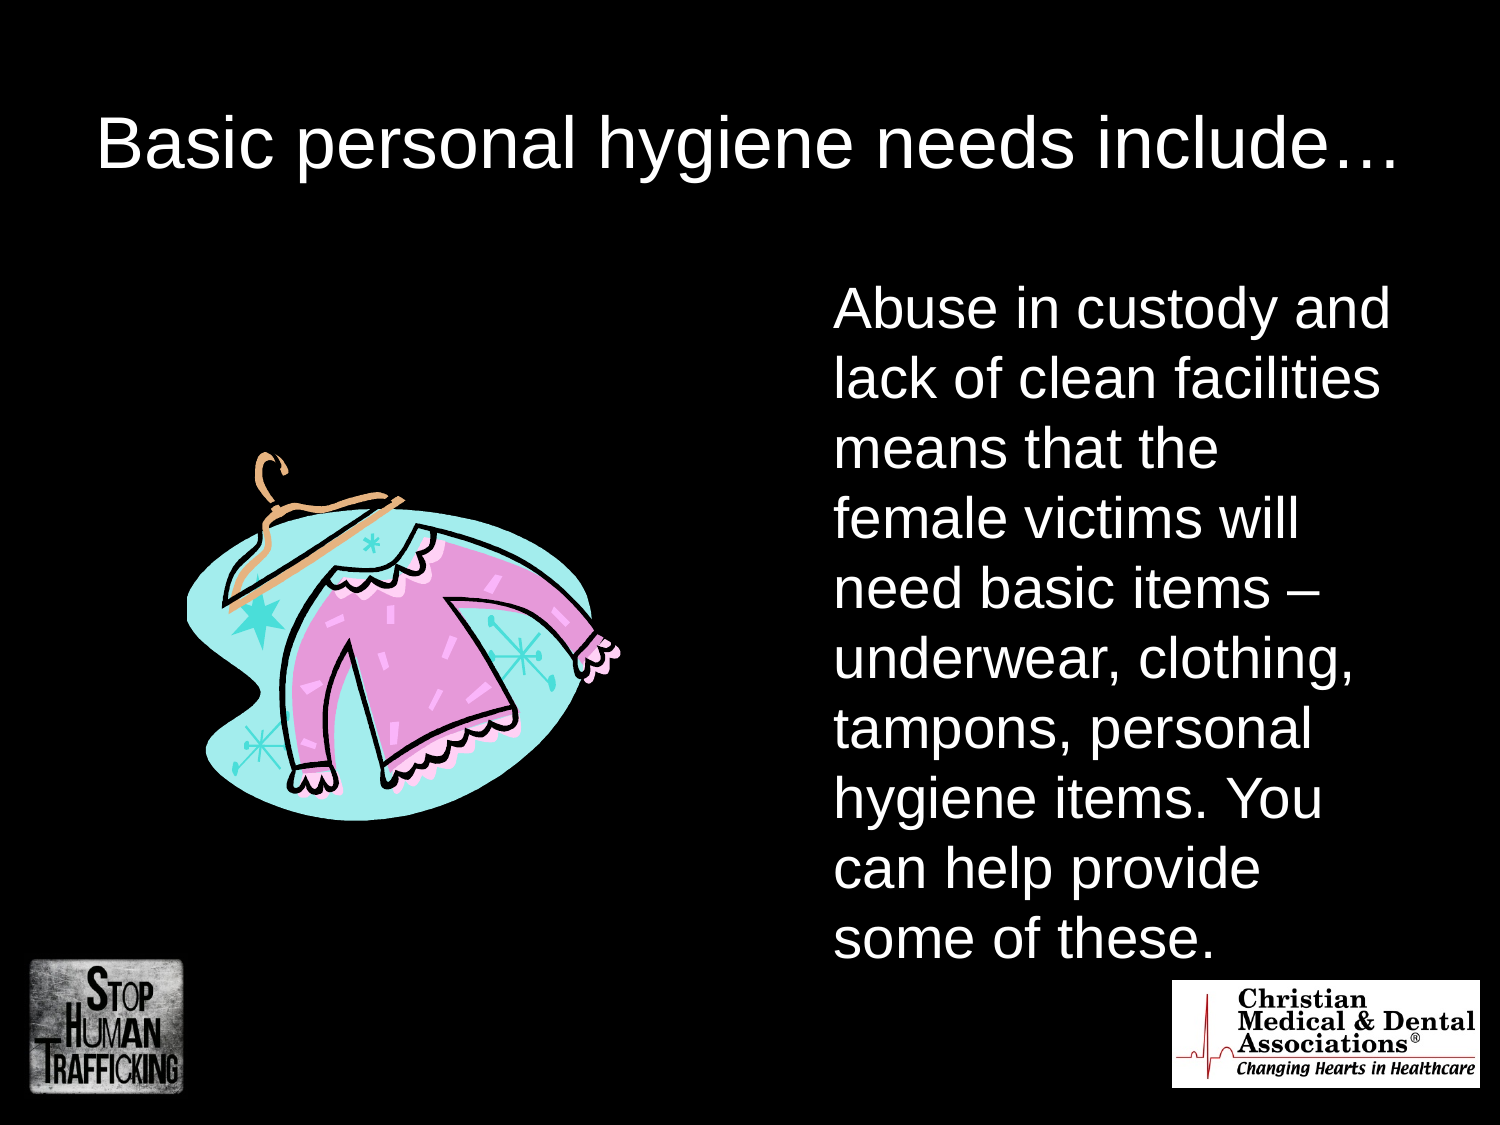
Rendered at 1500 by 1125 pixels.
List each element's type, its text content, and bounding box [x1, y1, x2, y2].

picture [24, 953, 188, 1099]
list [186, 441, 626, 826]
picture [1172, 980, 1480, 1088]
title Basic personal hygiene needs include… [75, 45, 1425, 233]
list Abuse in custody and lack of clean facilities means that the female victims will need basic items – underwear, clothing, tampons, personal hygiene items. You can help provide some of these. [762, 262, 1425, 1005]
